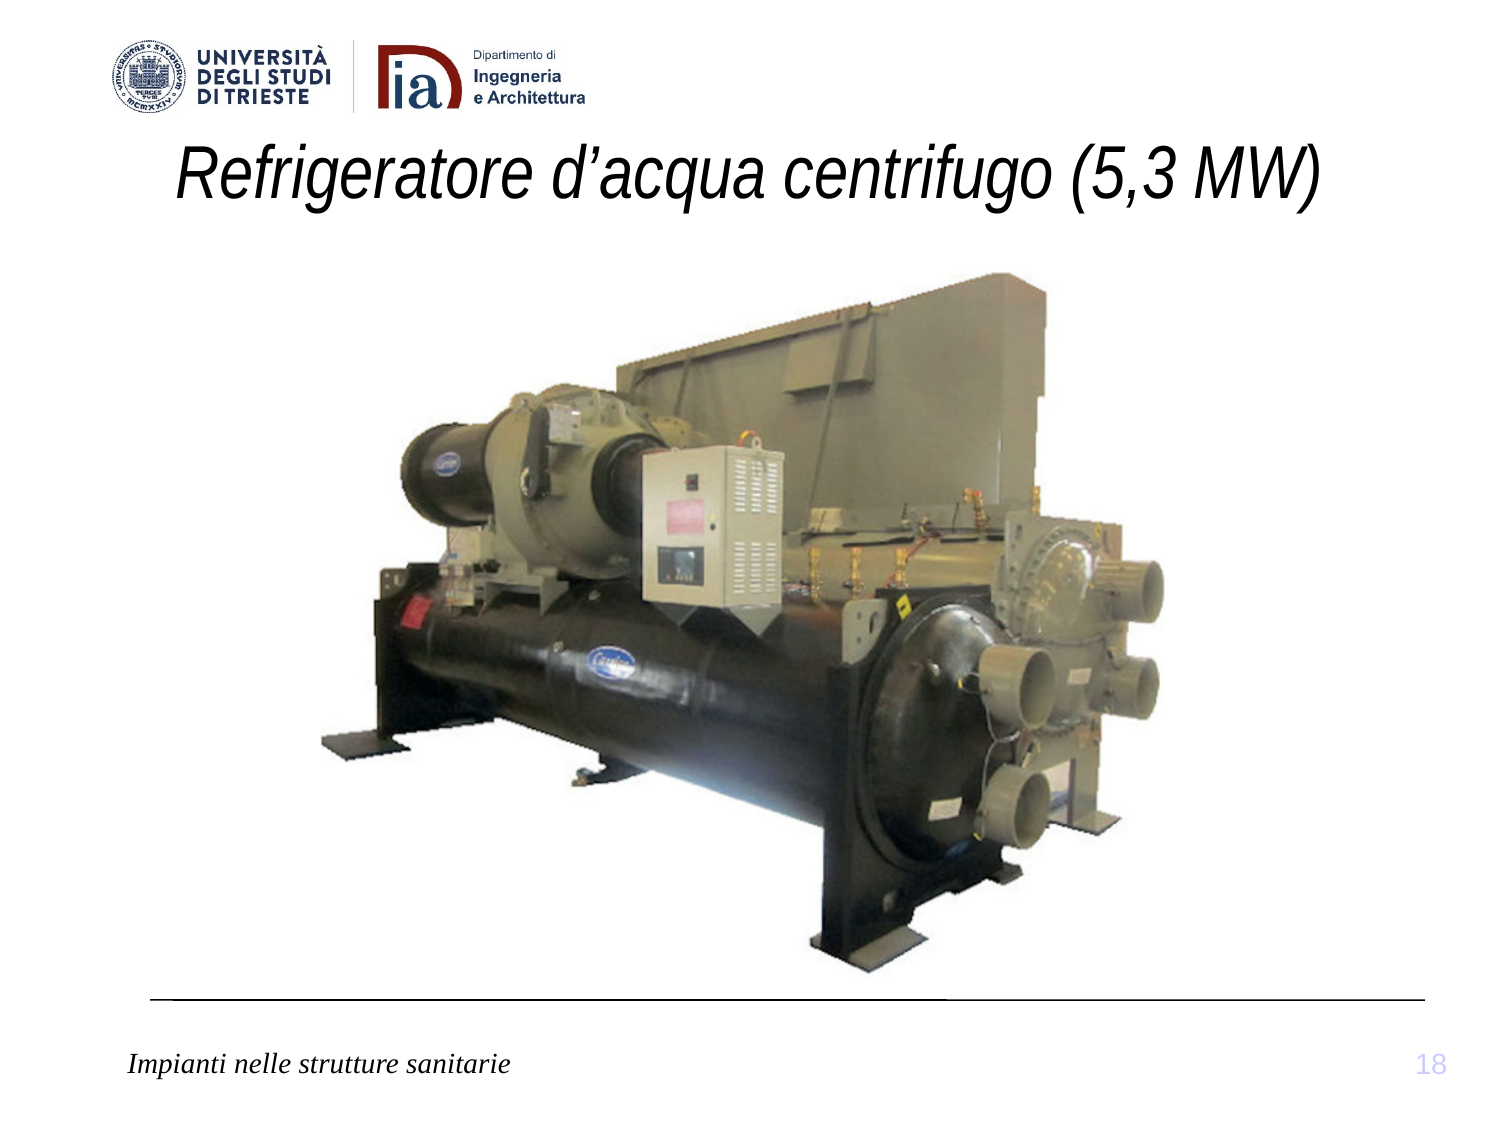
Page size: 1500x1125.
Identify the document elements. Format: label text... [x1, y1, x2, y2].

picture [112, 40, 585, 113]
picture [318, 254, 1182, 983]
slide_number 18 [1149, 1024, 1463, 1101]
title Refrigeratore d’acqua centrifugo (5,3 MW) [112, 125, 1388, 213]
